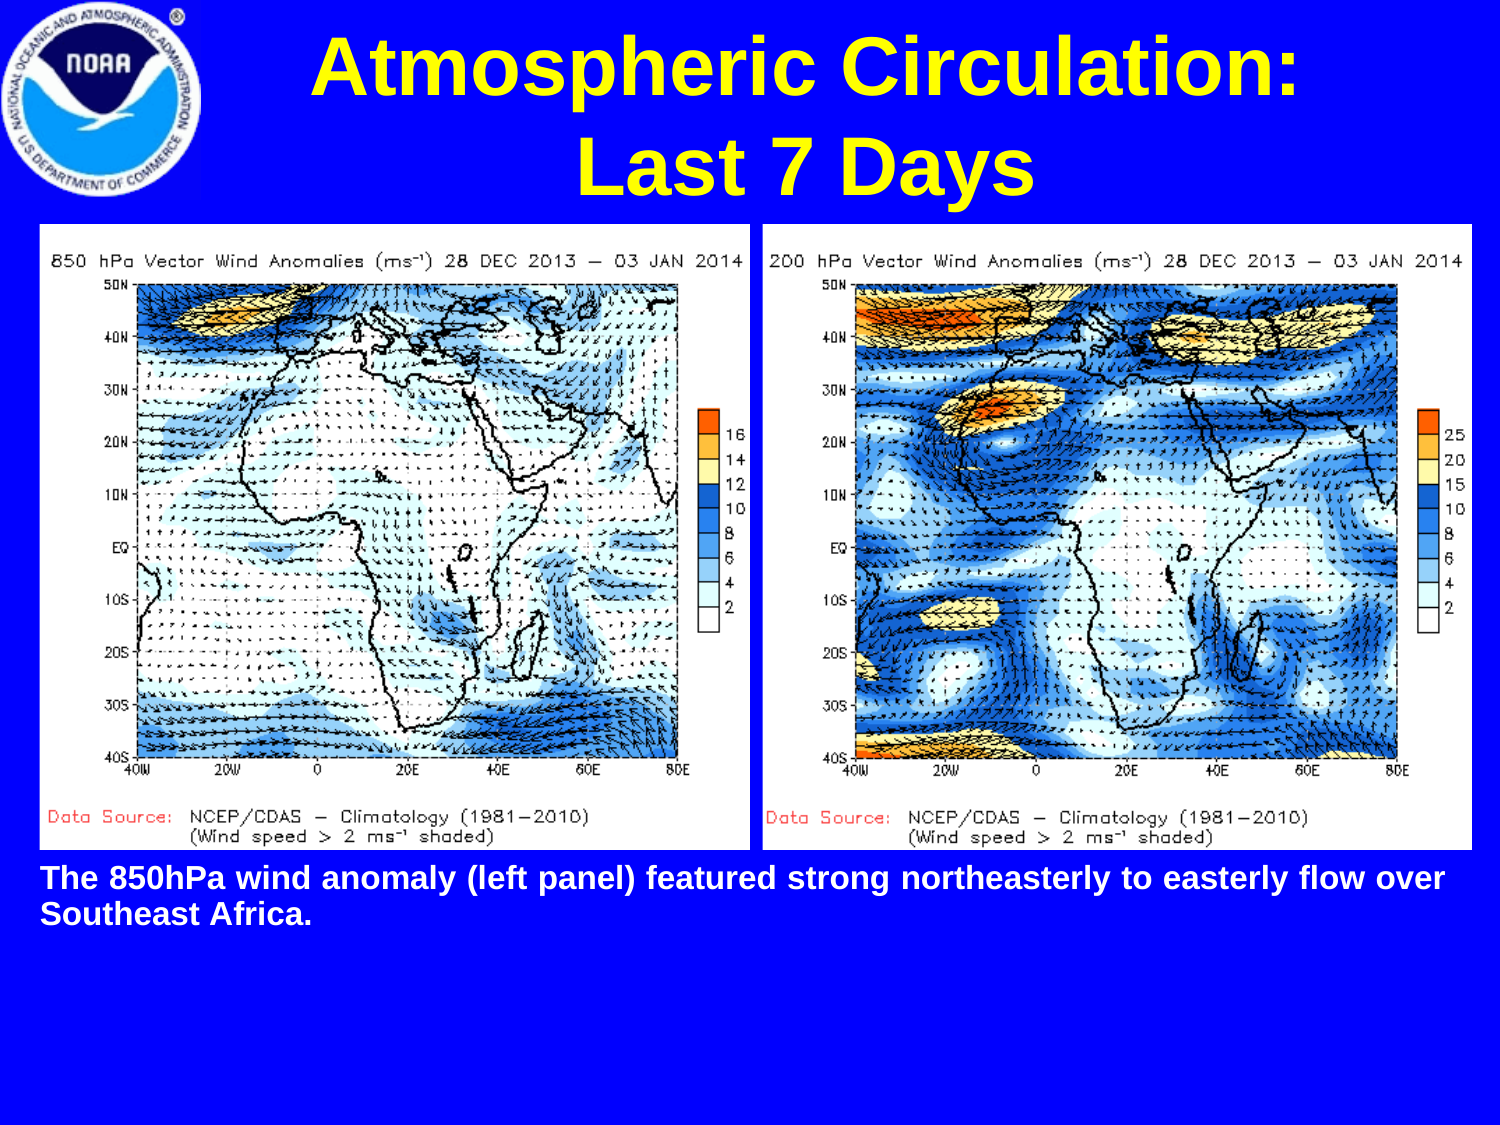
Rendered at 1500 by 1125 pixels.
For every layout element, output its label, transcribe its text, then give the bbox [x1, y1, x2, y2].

title Atmospheric Circulation: Last 7 Days [174, 37, 1438, 188]
picture [39, 224, 750, 850]
text_box The 850hPa wind anomaly (left panel) featured strong northeasterly to easterly flow over Southeast Africa. [24, 853, 1463, 941]
picture [762, 224, 1472, 850]
picture [0, 0, 200, 200]
